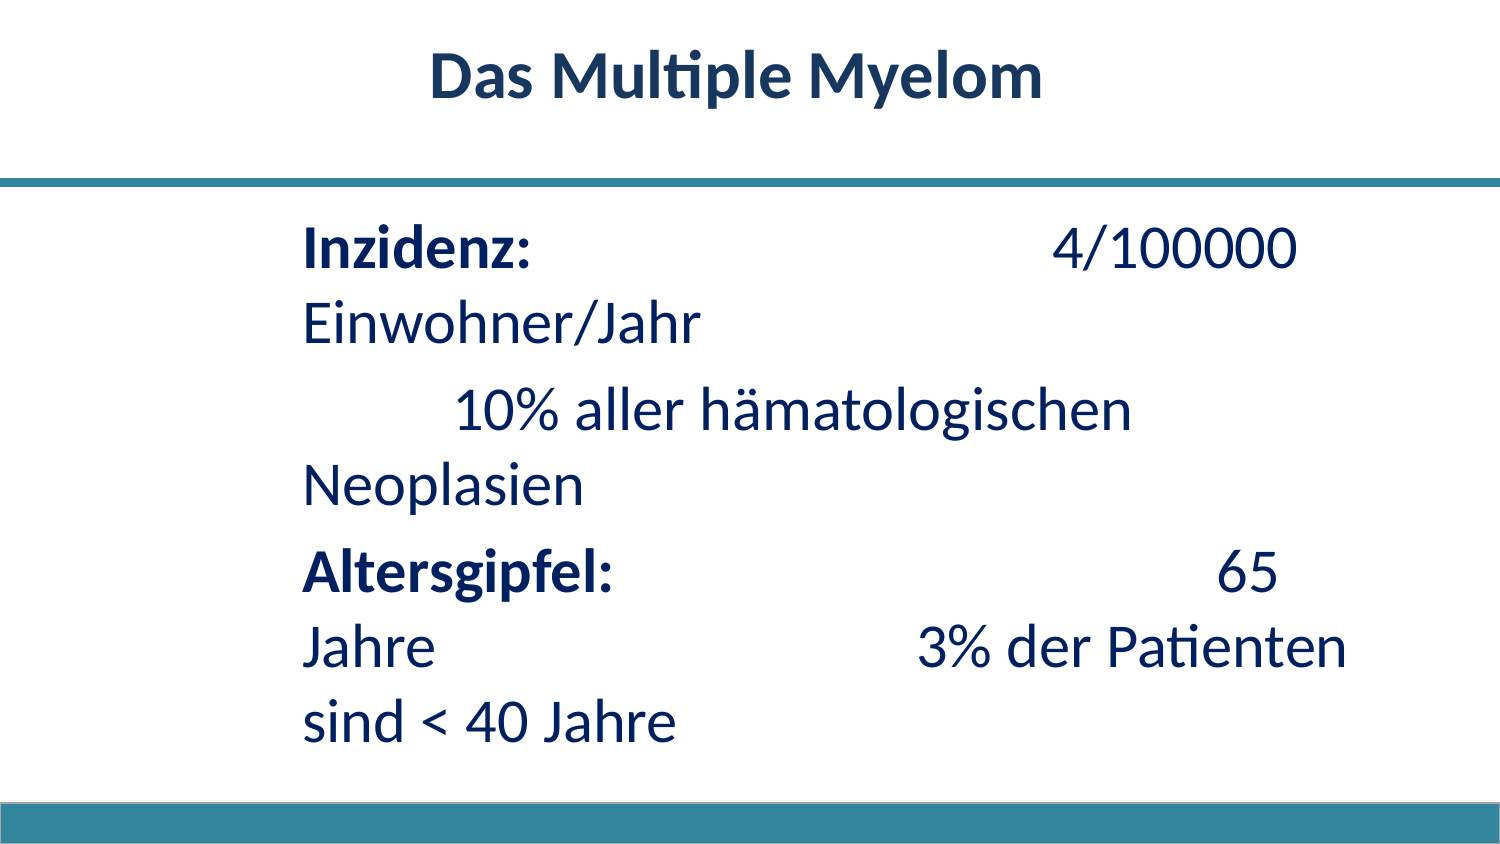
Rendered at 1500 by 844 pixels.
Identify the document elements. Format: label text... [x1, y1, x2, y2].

title Das Multiple Myelom [99, 1, 1375, 142]
list Inzidenz: 4/100000 Einwohner/Jahr 10% aller hämatologischen Neoplasien Altersgipfel: 65 Jahre 3% der Patienten sind < 40 Jahre [156, 198, 1375, 780]
